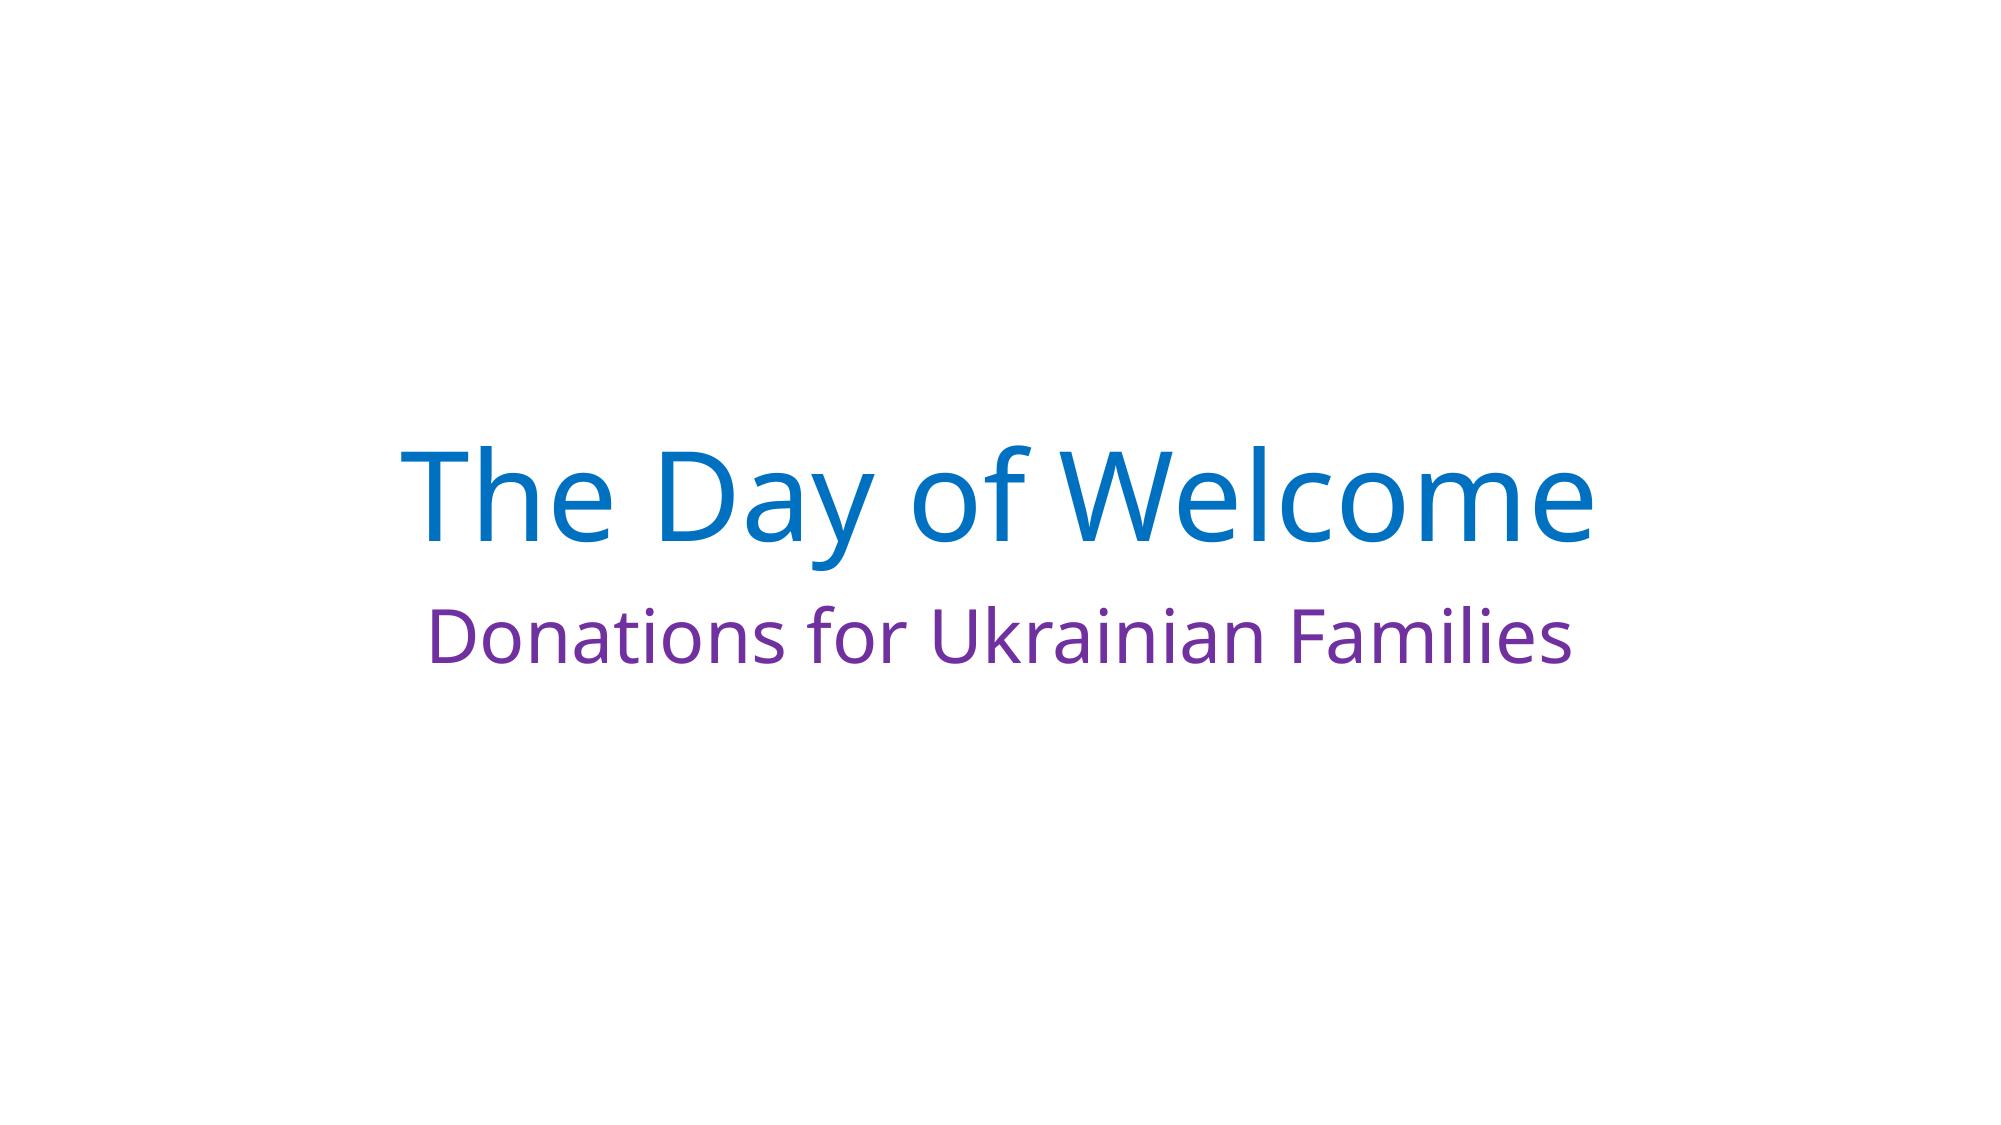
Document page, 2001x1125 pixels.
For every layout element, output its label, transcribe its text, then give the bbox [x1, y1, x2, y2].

subtitle Donations for Ukrainian Families [249, 590, 1750, 863]
title The Day of Welcome [249, 184, 1750, 576]
